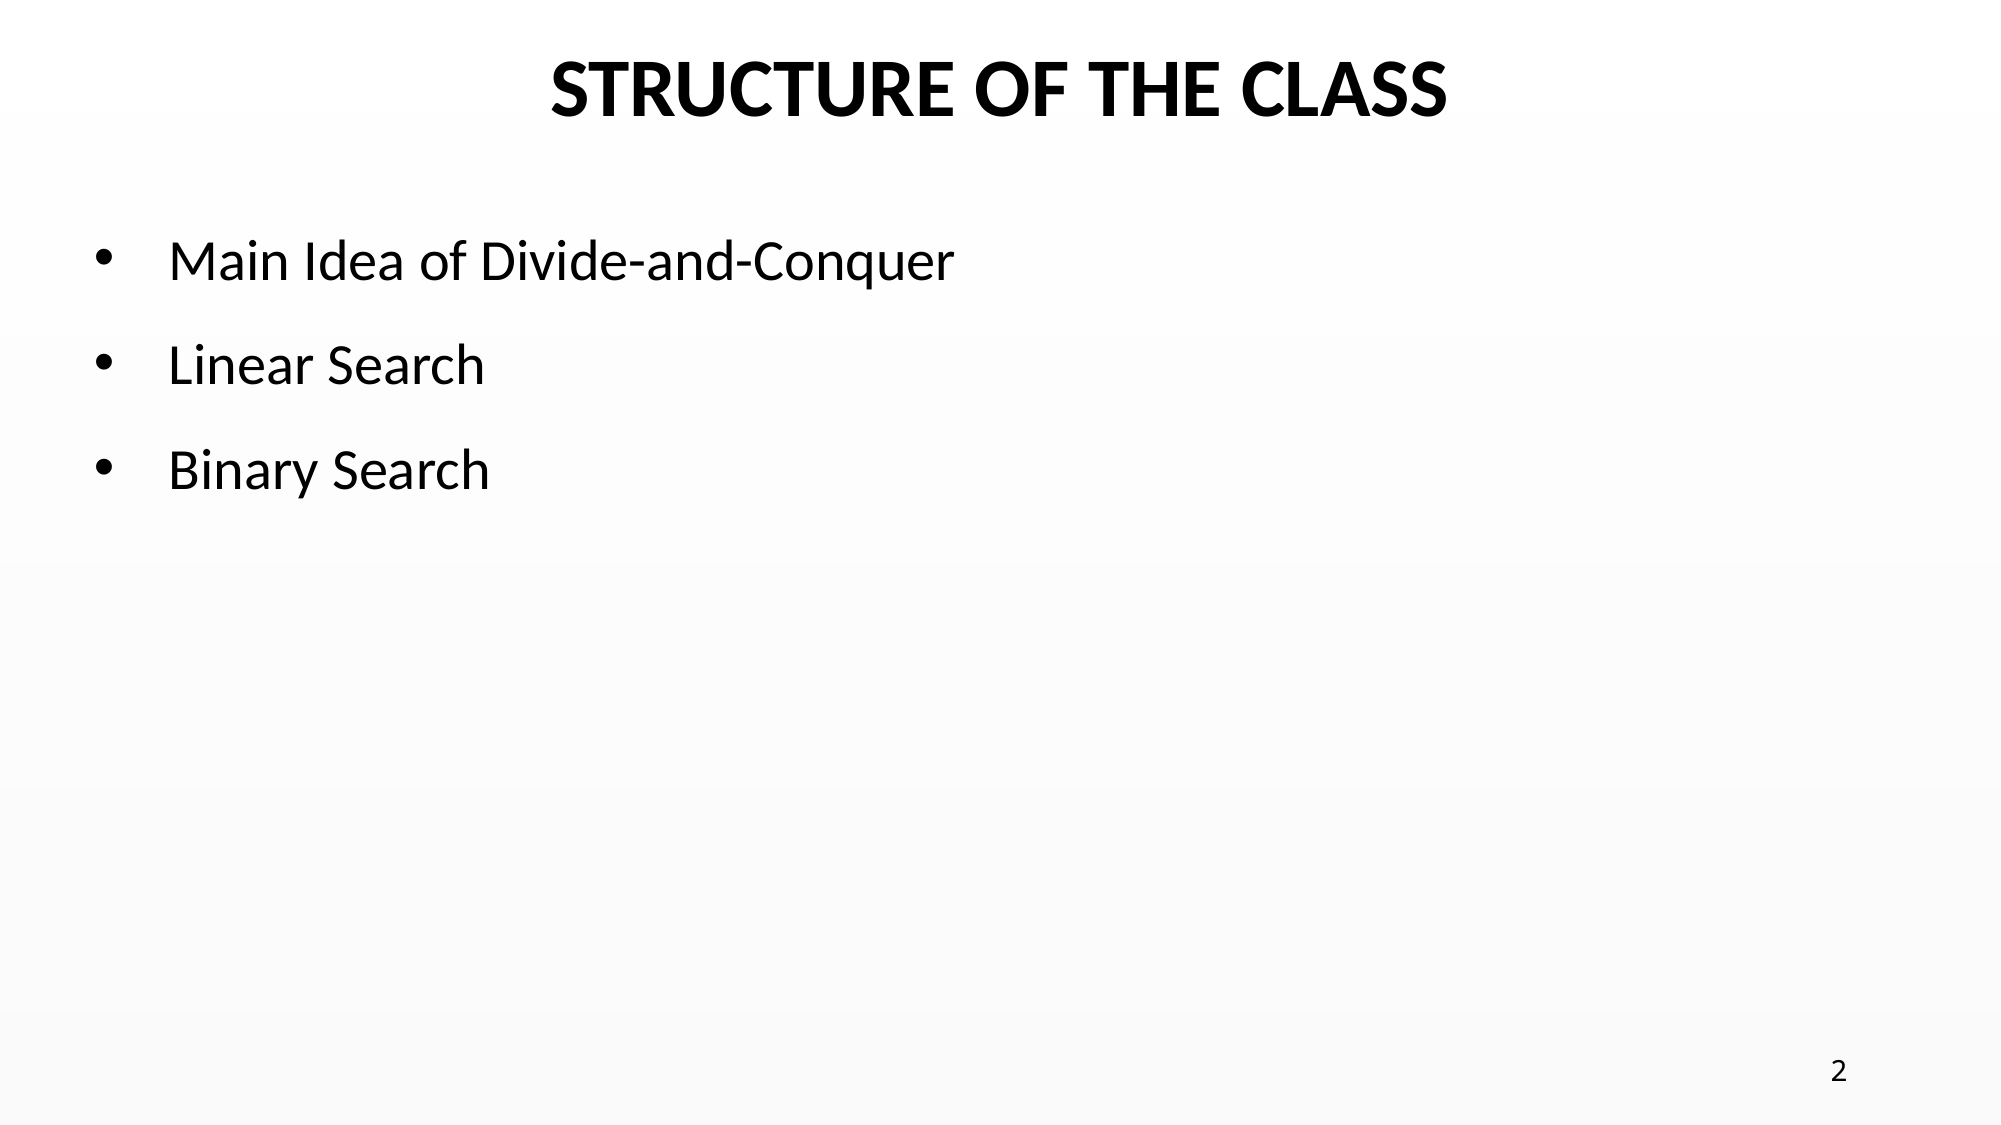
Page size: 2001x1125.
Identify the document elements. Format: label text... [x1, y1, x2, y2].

text_box Main Idea of Divide-and-Conquer Linear Search Binary Search [79, 179, 1080, 509]
slide_number 2 [1412, 1042, 1863, 1103]
title STRUCTURE OF THE CLASS [0, 0, 2000, 180]
